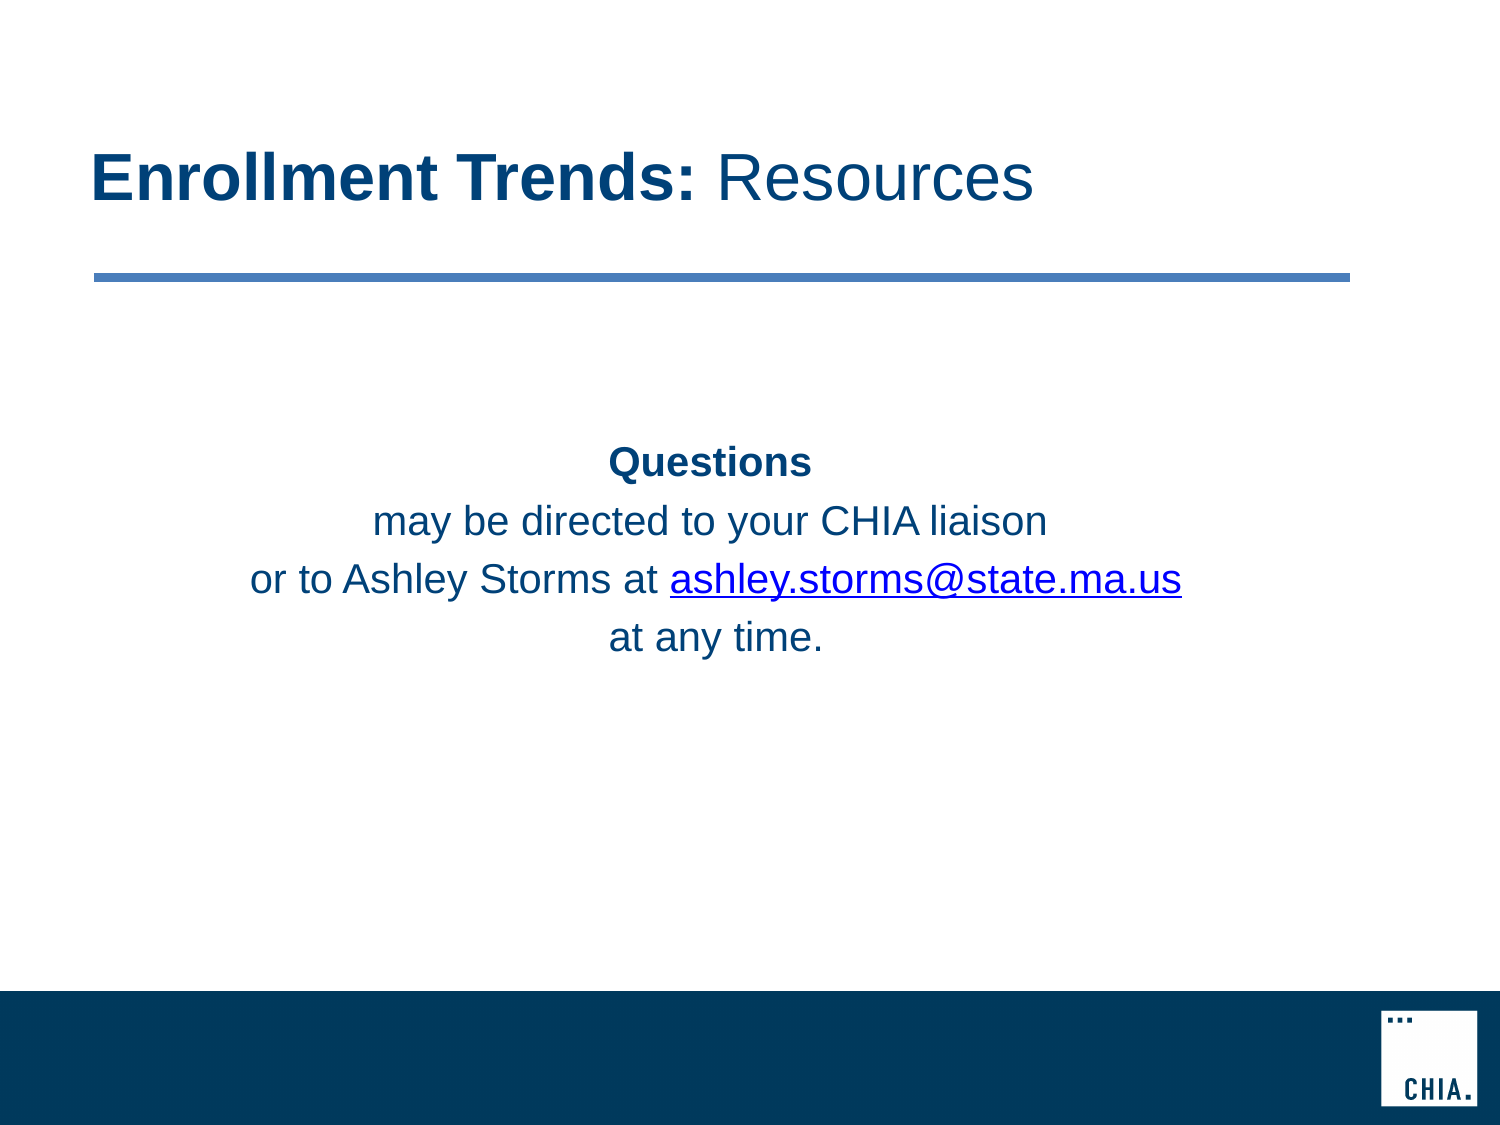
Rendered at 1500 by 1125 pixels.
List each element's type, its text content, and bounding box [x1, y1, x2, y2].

subtitle Questions may be directed to your CHIA liaison or to Ashley Storms at ashley.storms@state.ma.us at any time. [79, 310, 1353, 987]
picture [0, 991, 1500, 1125]
title Enrollment Trends: Resources [75, 93, 1351, 261]
